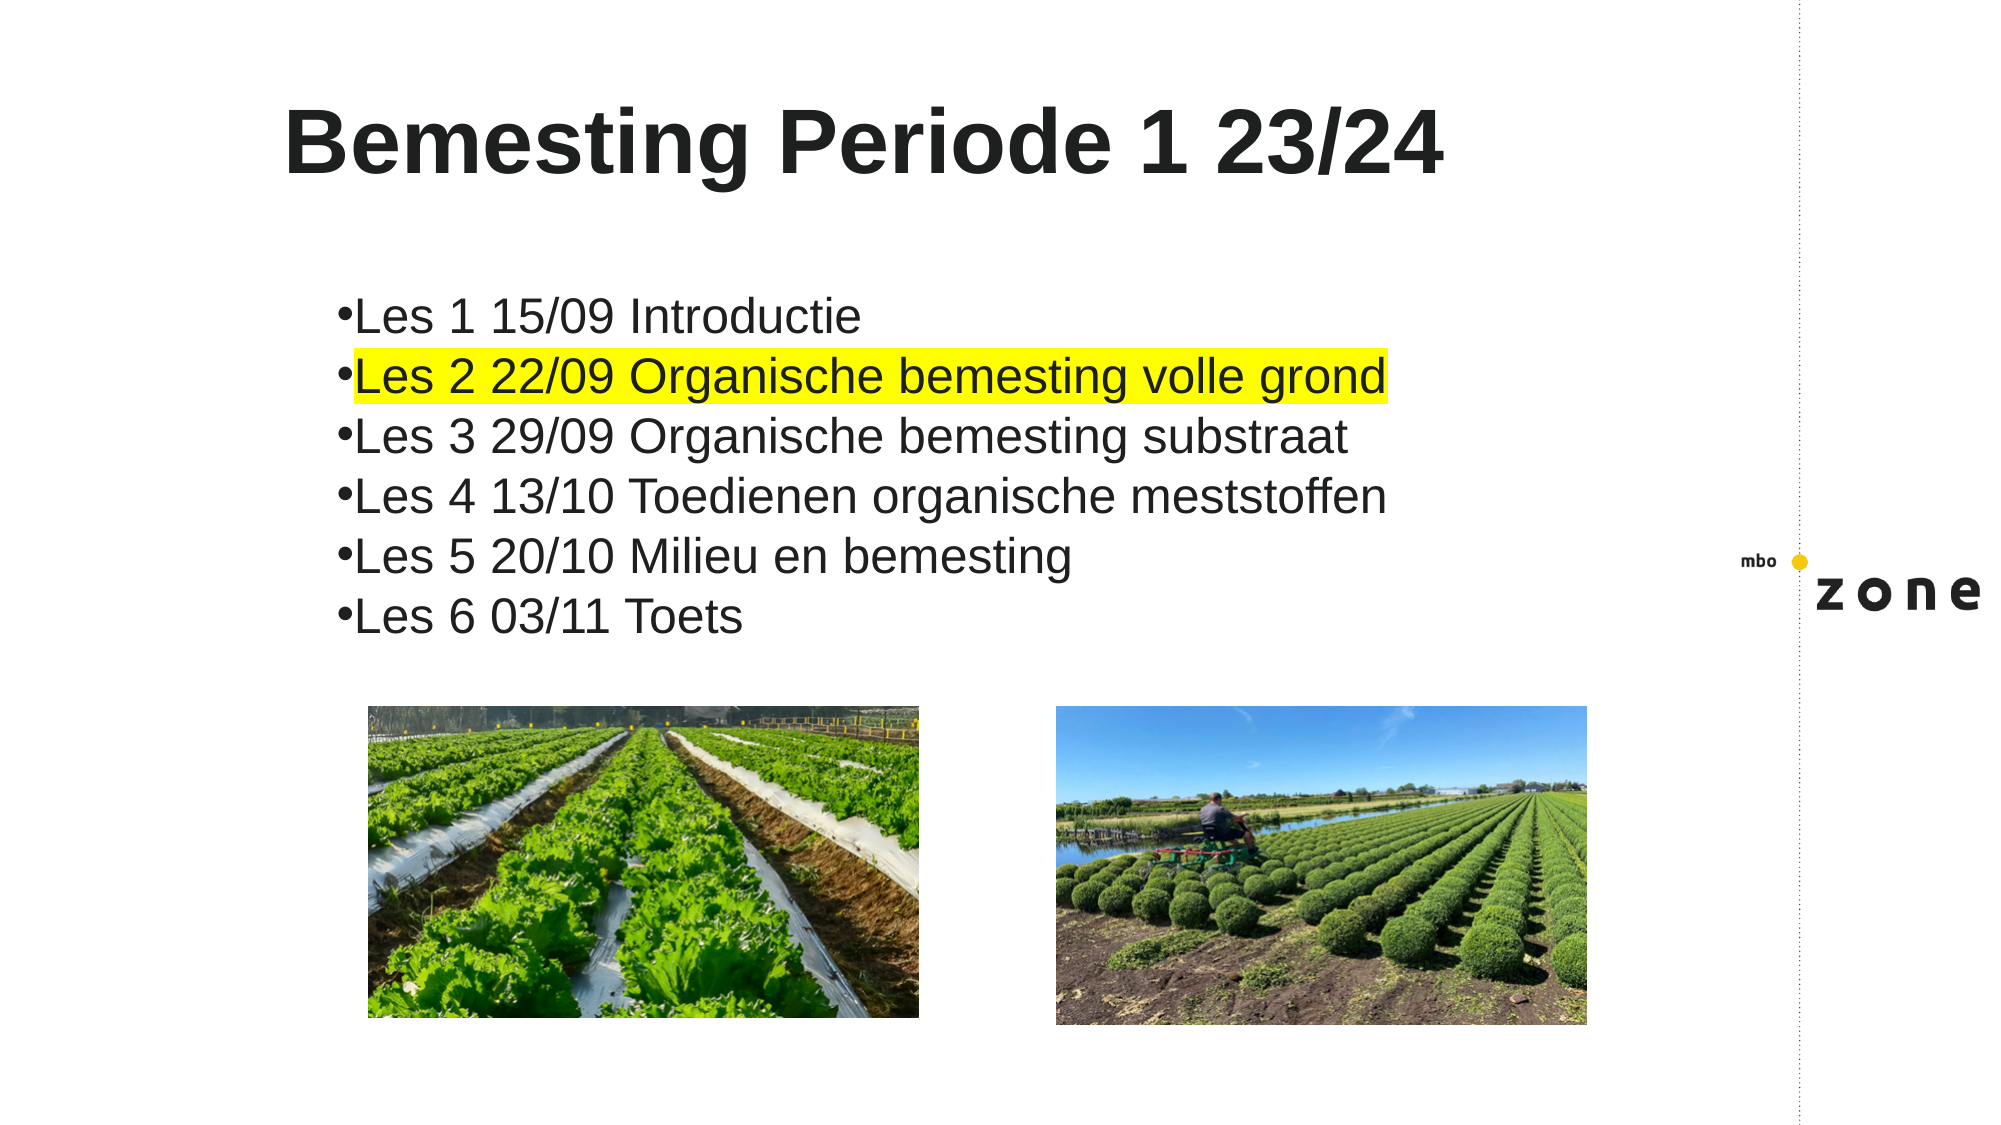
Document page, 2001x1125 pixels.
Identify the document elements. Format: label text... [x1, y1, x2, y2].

list Les 1 15/09 Introductie Les 2 22/09 Organische bemesting volle grond Les 3 29/09 Organische bemesting substraat Les 4 13/10 Toedienen organische meststoffen Les 5 20/10 Milieu en bemesting Les 6 03/11 Toets [336, 283, 1607, 998]
picture [1596, 0, 2001, 1125]
title Bemesting Periode 1 23/24 [124, 94, 1607, 272]
picture [368, 706, 919, 1018]
picture [1056, 706, 1587, 1025]
